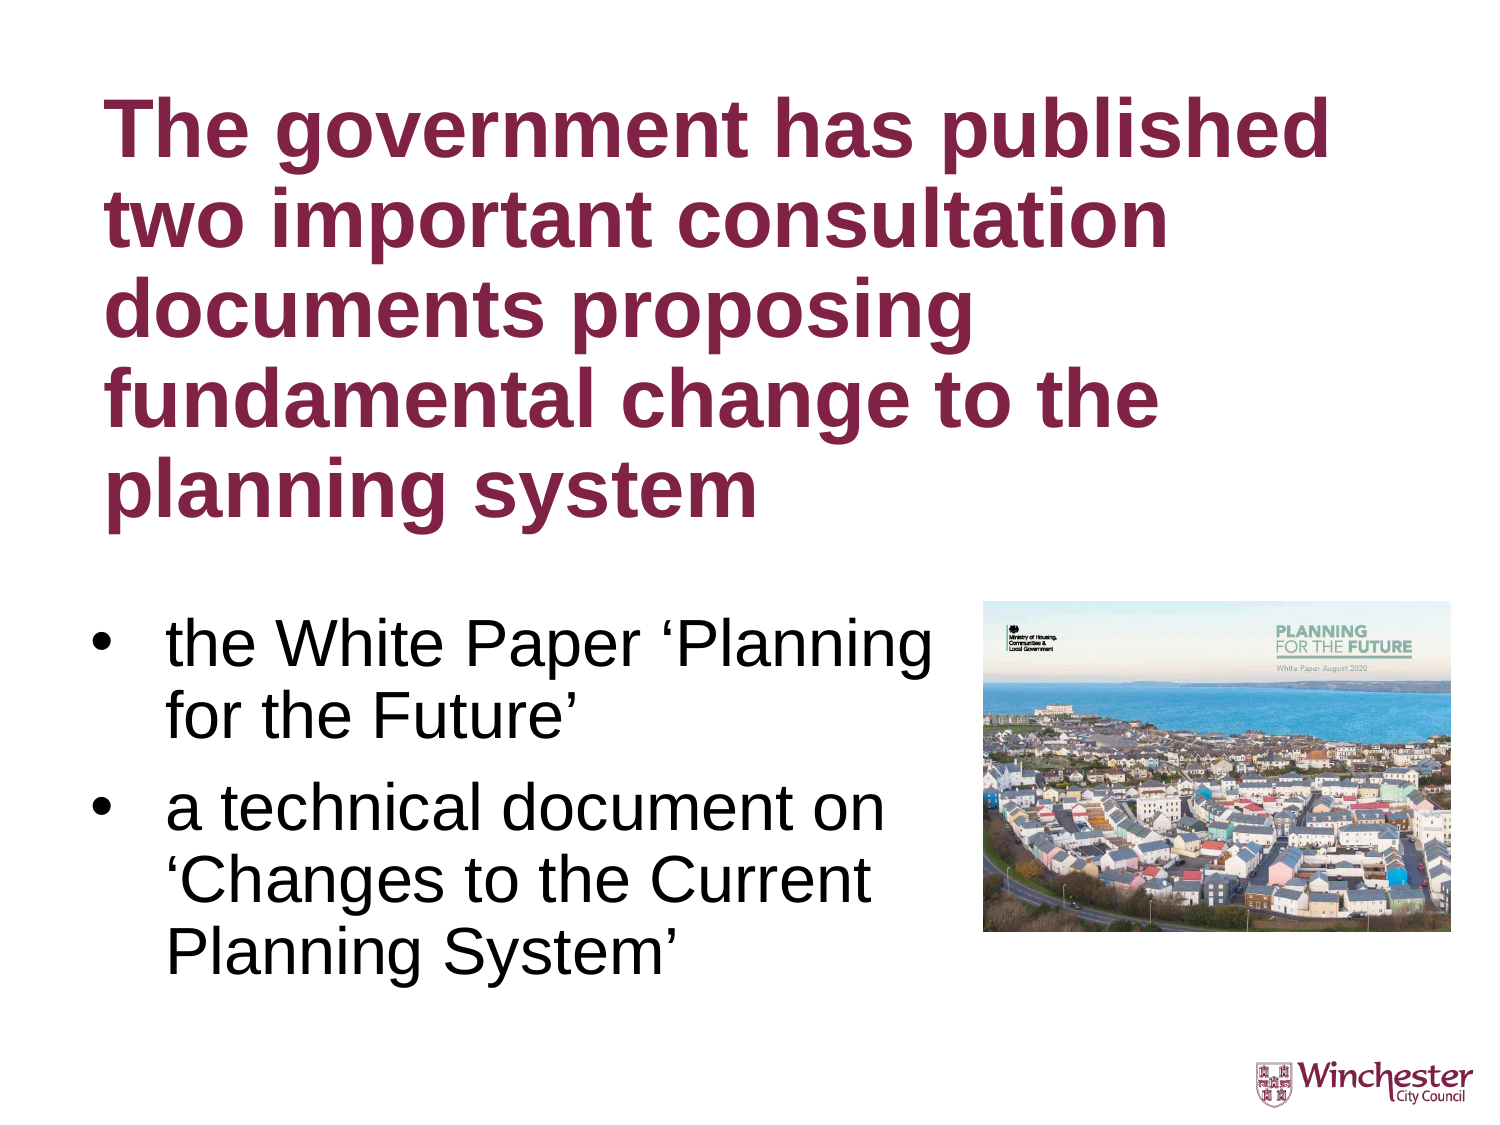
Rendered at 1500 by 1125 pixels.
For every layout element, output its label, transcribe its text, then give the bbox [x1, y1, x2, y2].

picture [983, 601, 1451, 932]
title The government has published two important consultation documents proposing fundamental change to the planning system [88, 69, 1412, 543]
list the White Paper ‘Planning for the Future’ a technical document on ‘Changes to the Current Planning System’ [75, 500, 1023, 1125]
picture [1253, 1056, 1474, 1112]
